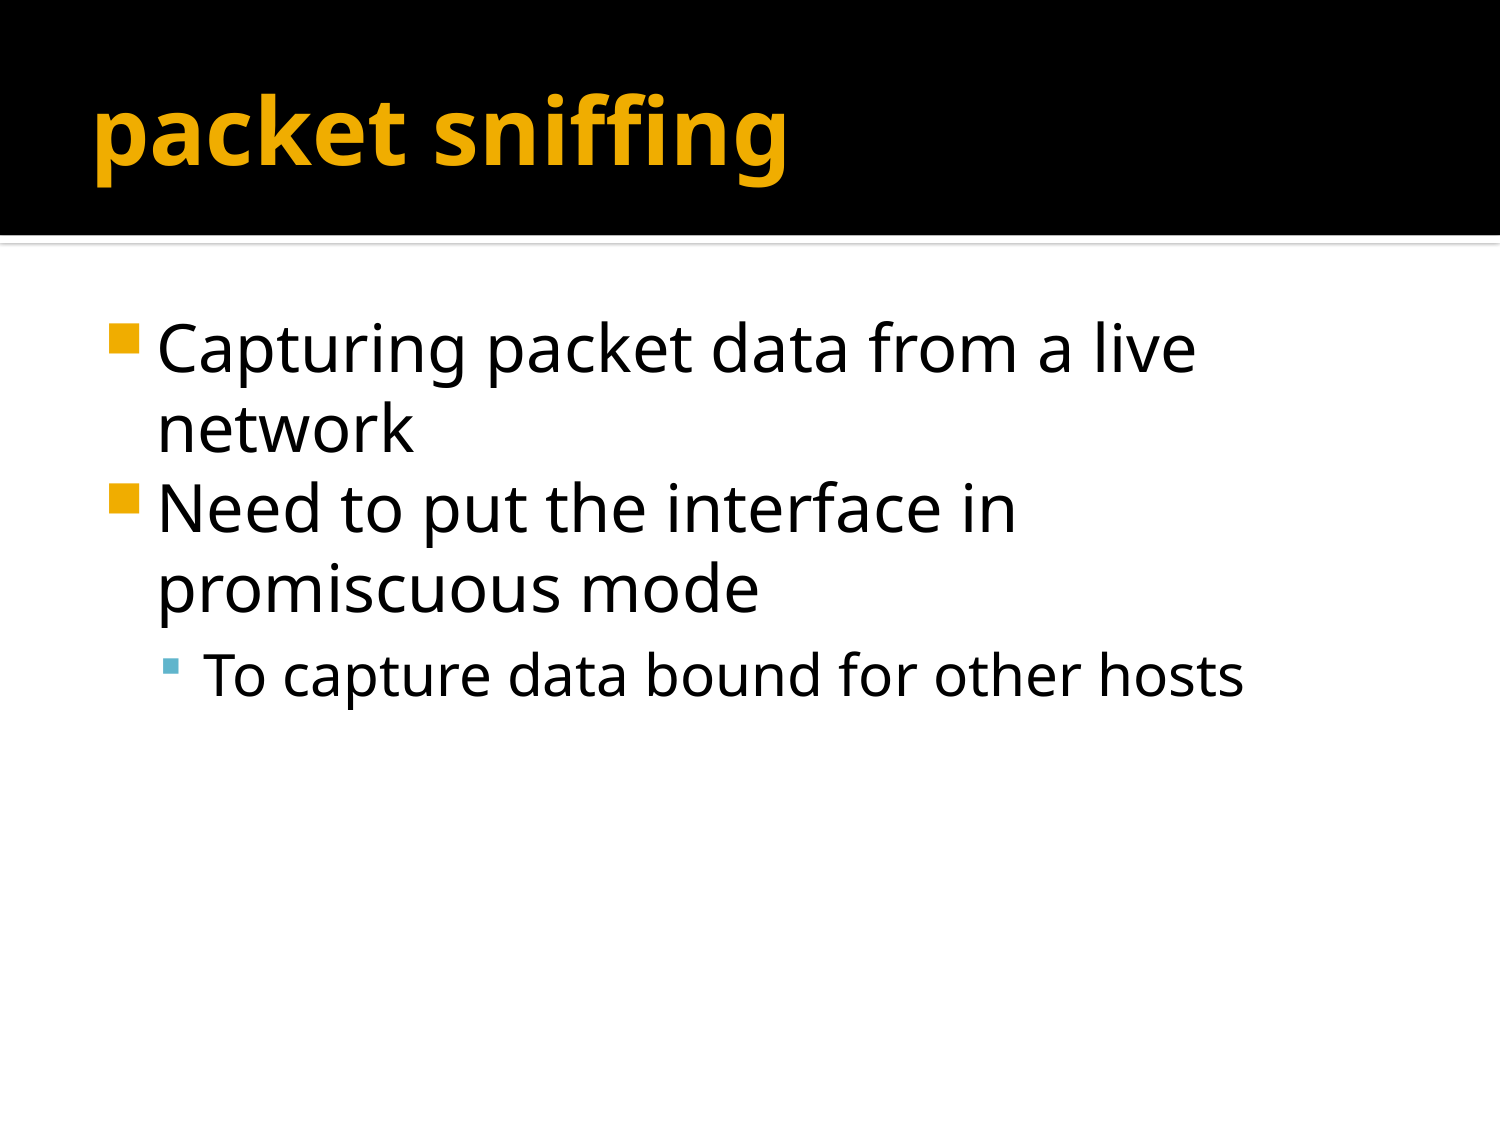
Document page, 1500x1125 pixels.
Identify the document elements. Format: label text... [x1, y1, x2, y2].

title packet sniffing [75, 25, 1425, 231]
list Capturing packet data from a live network Need to put the interface in promiscuous mode To capture data bound for other hosts [75, 291, 1425, 1050]
